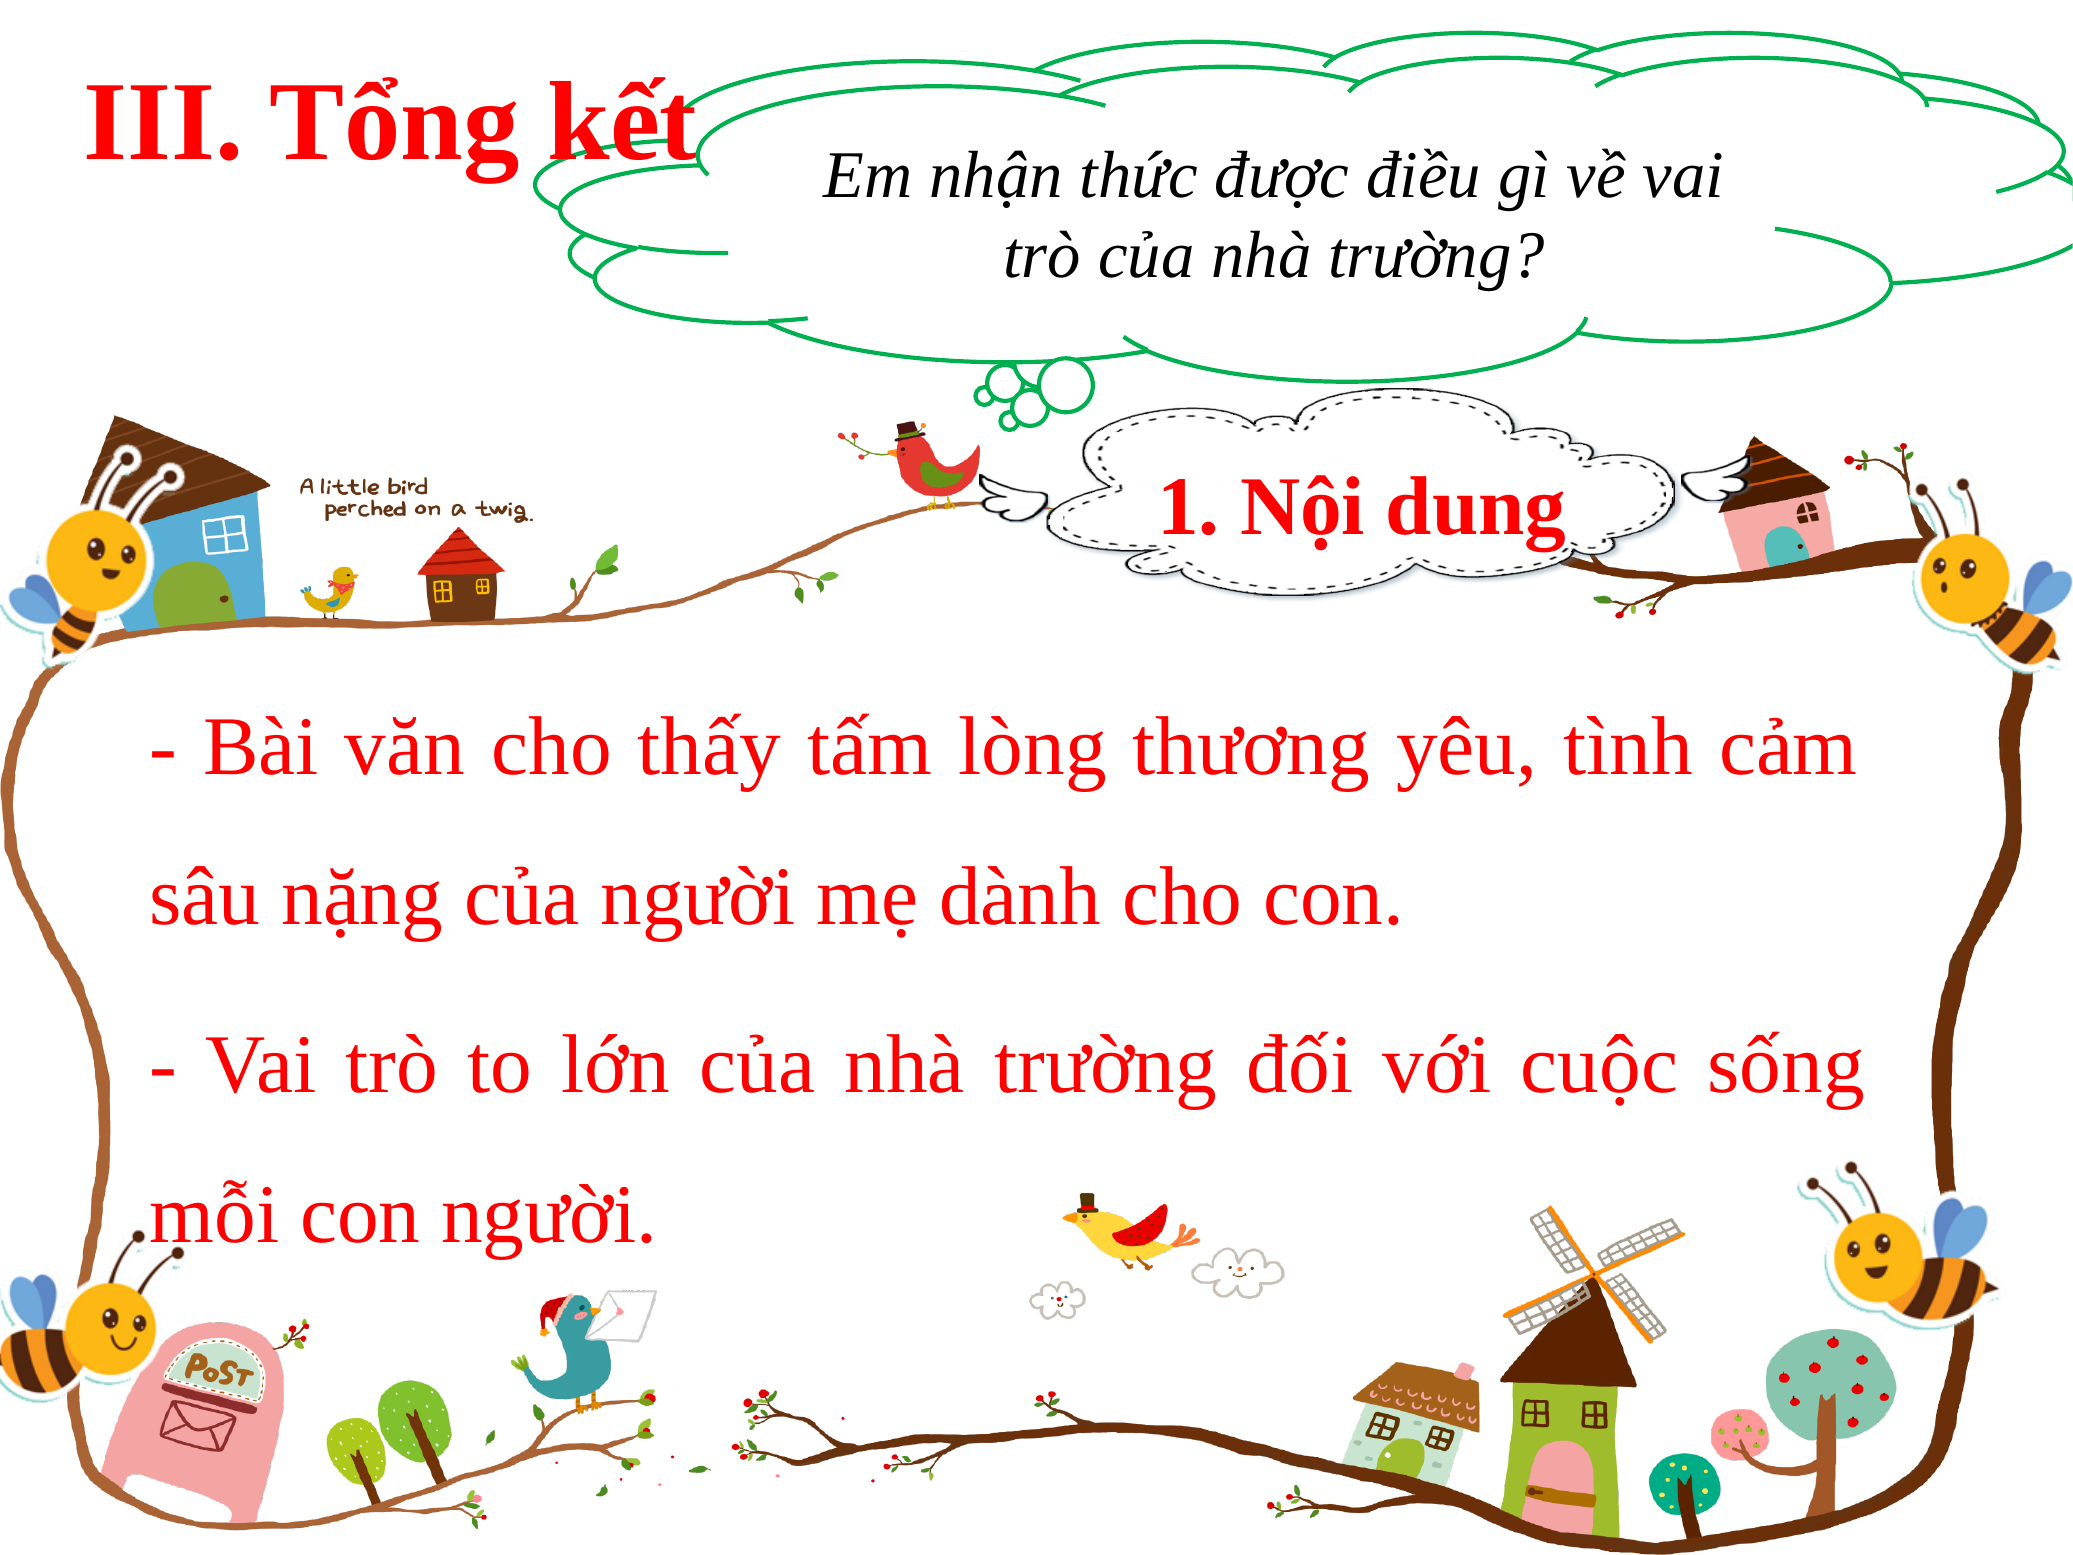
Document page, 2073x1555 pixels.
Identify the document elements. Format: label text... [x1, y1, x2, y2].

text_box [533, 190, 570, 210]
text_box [949, 355, 1765, 634]
text_box Qua bài văn này, em hiểu gì về tấm lòng người của mẹ đối với con? [737, 30, 2041, 122]
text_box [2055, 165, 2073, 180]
text_box Em nhận thức được điều gì về vai trò của nhà trường? [557, 55, 2073, 363]
picture [0, 414, 2073, 1555]
text_box III. Tổng kết [45, 39, 737, 190]
text_box Qua bài văn này, em hiểu gì về tấm lòng người của mẹ đối với con? [567, 235, 624, 279]
